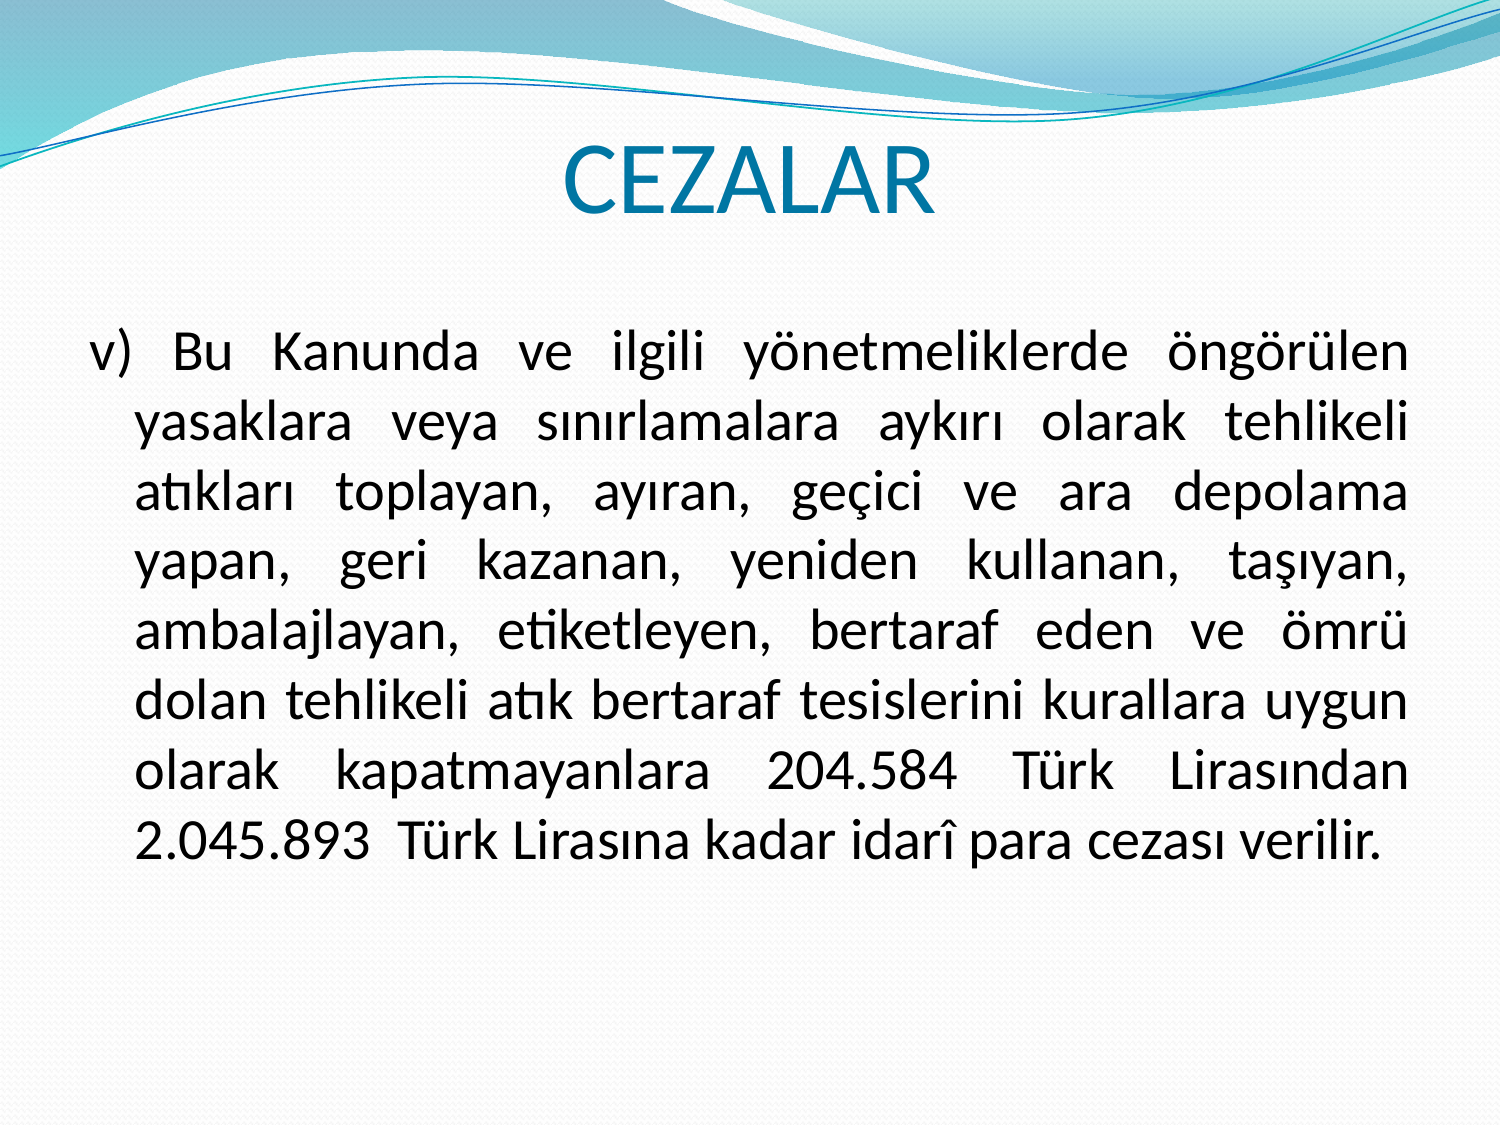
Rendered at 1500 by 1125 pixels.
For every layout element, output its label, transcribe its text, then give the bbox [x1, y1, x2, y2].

text_box CEZALAR [0, 70, 1500, 235]
list v) Bu Kanunda ve ilgili yönetmeliklerde öngörülen yasaklara veya sınırlamalara aykırı olarak tehlikeli atıkları toplayan, ayıran, geçici ve ara depolama yapan, geri kazanan, yeniden kullanan, taşıyan, ambalajlayan, etiketleyen, bertaraf eden ve ömrü dolan tehlikeli atık bertaraf tesislerini kurallara uygun olarak kapatmayanlara 204.584 Türk Lirasından 2.045.893 Türk Lirasına kadar idarî para cezası verilir. [75, 304, 1425, 1038]
